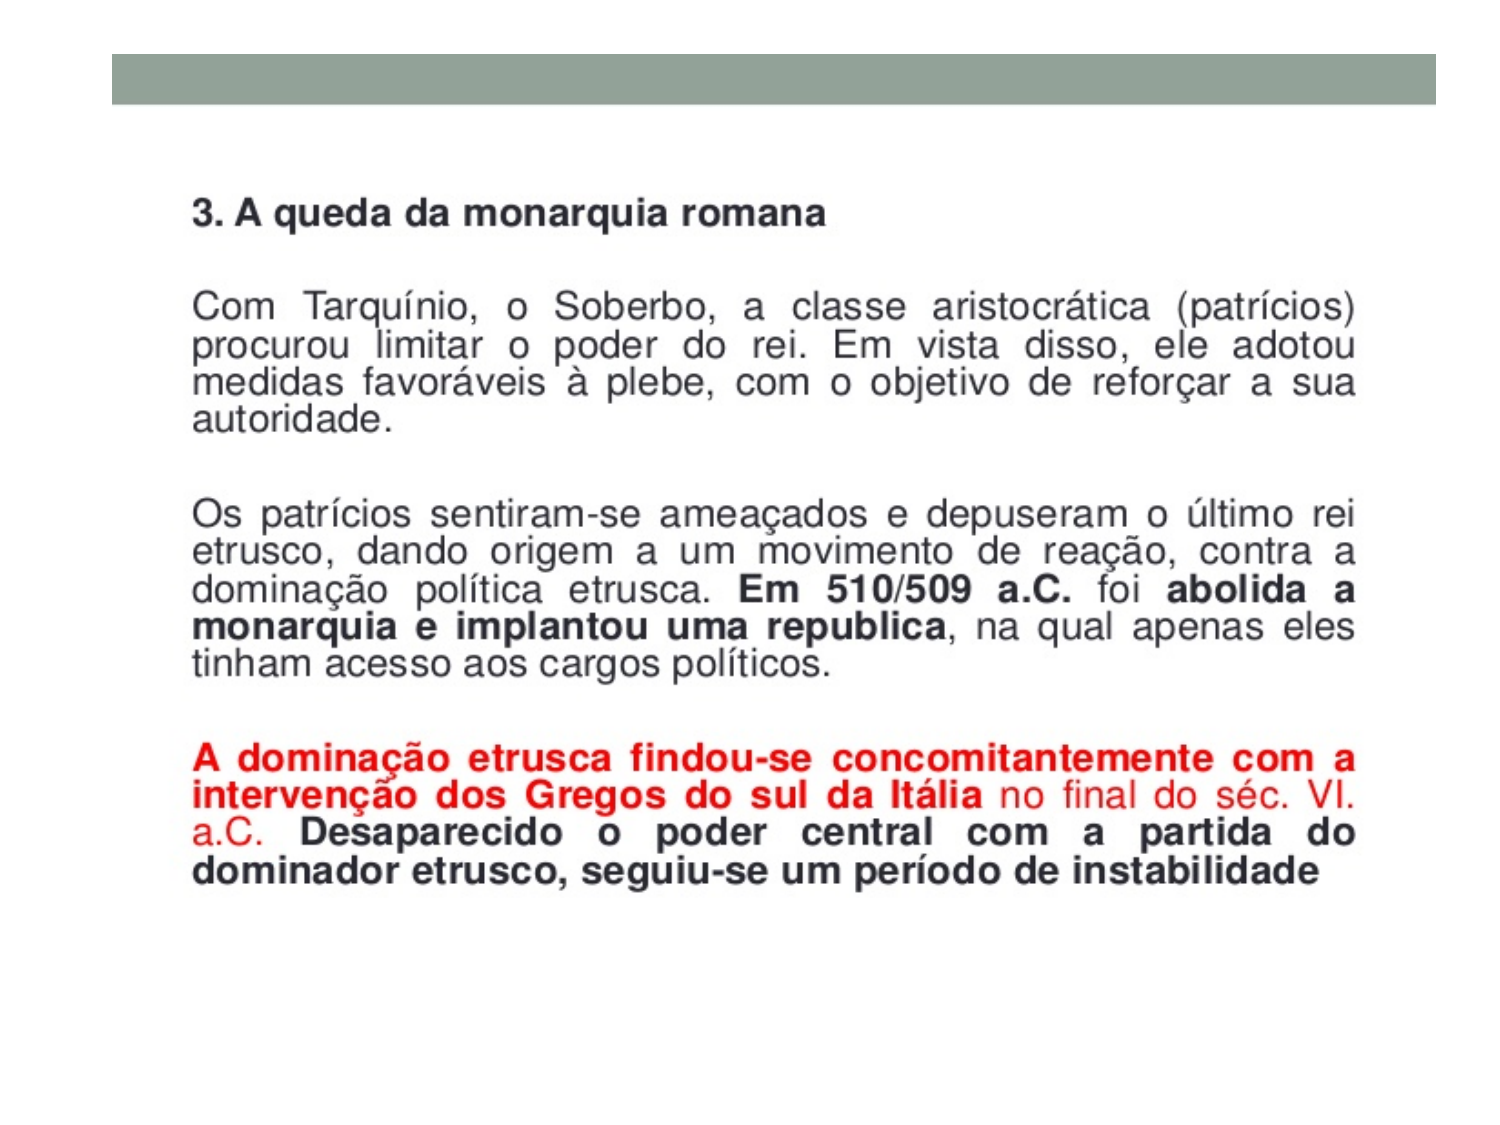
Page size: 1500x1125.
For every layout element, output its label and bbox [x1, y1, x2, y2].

picture [111, 54, 1436, 1015]
